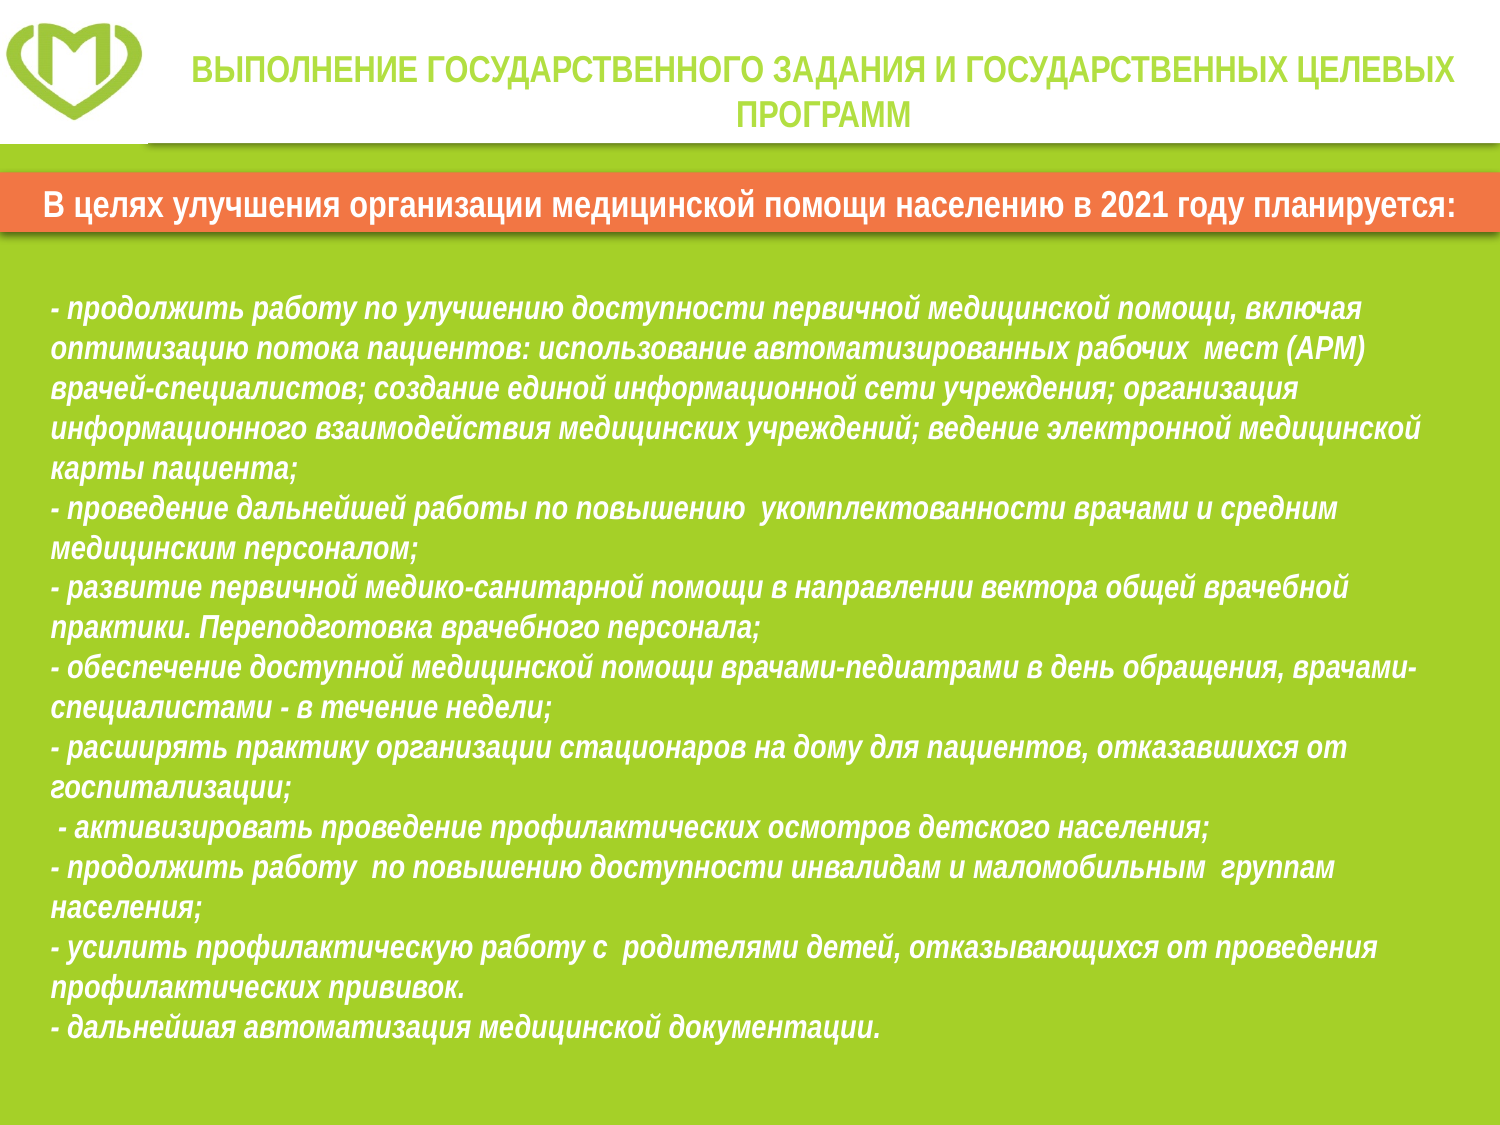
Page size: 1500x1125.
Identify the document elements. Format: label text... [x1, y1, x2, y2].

text_box Выполнение государственного задания и государственных целевых программ [151, 0, 1500, 144]
text_box В целях улучшения организации медицинской помощи населению в 2021 году планируется: [0, 171, 1500, 233]
text_box - продолжить работу по улучшению доступности первичной медицинской помощи, включая оптимизацию потока пациентов: использование автоматизированных рабочих мест (АРМ) врачей-специалистов; создание единой информационной сети учреждения; организация информационного взаимодействия медицинских учреждений; ведение электронной медицинской карты пациента; - проведение дальнейшей работы по повышению укомплектованности врачами и средним медицинским персоналом; - развитие первичной медико-санитарной помощи в направлении вектора общей врачебной практики. Переподготовка врачебного персонала; - обеспечение доступной медицинской помощи врачами-педиатрами в день обращения, врачами-специалистами - в течение недели; - расширять практику организации стационаров на дому для пациентов, отказавшихся от госпитализации; - активизировать проведение профилактических осмотров детского населения; - продолжить работу по повышению доступности инвалидам и маломобильным группам населения; - усилить профилактическую работу с родителями детей, отказывающихся от проведения профилактических прививок. - дальнейшая автоматизация медицинской документации. [35, 278, 1483, 1053]
picture [0, 0, 148, 144]
